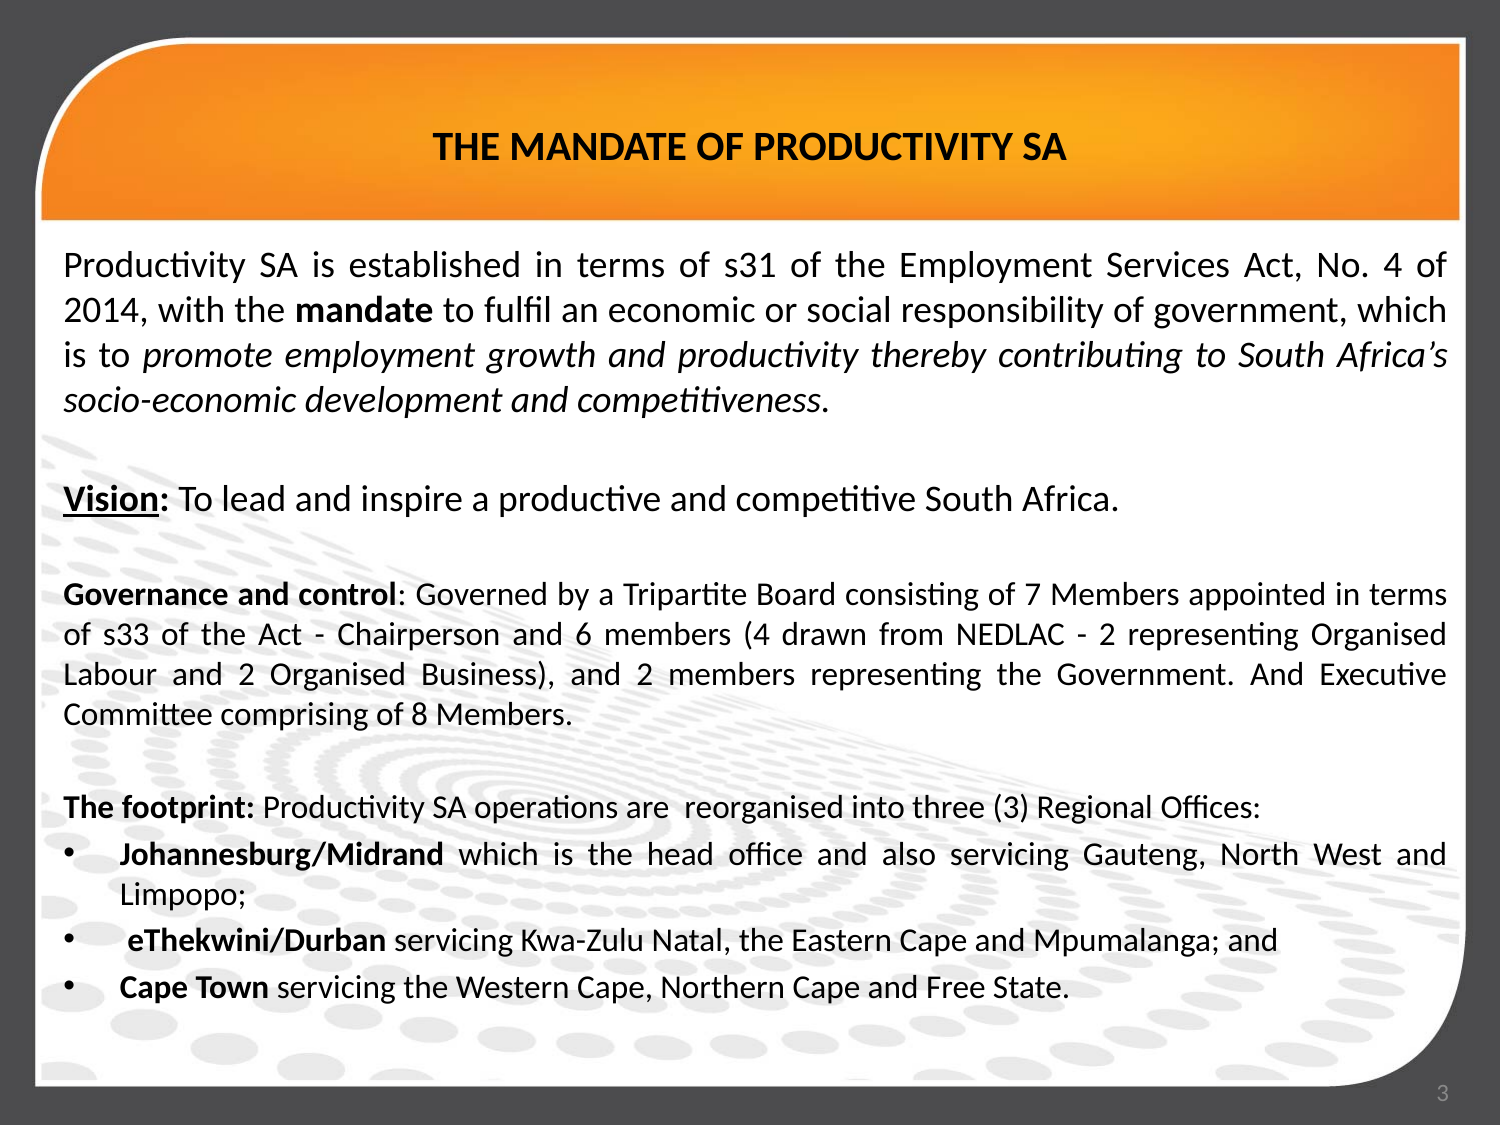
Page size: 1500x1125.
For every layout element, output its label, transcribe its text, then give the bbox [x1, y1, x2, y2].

slide_number 3 [1114, 1061, 1465, 1122]
list Productivity SA is established in terms of s31 of the Employment Services Act, No. 4 of 2014, with the mandate to fulfil an economic or social responsibility of government, which is to promote employment growth and productivity thereby contributing to South Africa’s socio-economic development and competitiveness. Vision: To lead and inspire a productive and competitive South Africa. Governance and control: Governed by a Tripartite Board consisting of 7 Members appointed in terms of s33 of the Act - Chairperson and 6 members (4 drawn from NEDLAC - 2 representing Organised Labour and 2 Organised Business), and 2 members representing the Government. And Executive Committee comprising of 8 Members. The footprint: Productivity SA operations are reorganised into three (3) Regional Offices: Johannesburg/Midrand which is the head office and also servicing Gauteng, North West and Limpopo; eThekwini/Durban servicing Kwa-Zulu Natal, the Eastern Cape and Mpumalanga; and Cape Town servicing the Western Cape, Northern Cape and Free State. [48, 232, 1464, 1062]
picture [0, 0, 1500, 1125]
title THE MANDATE OF PRODUCTIVITY SA [75, 45, 1425, 232]
